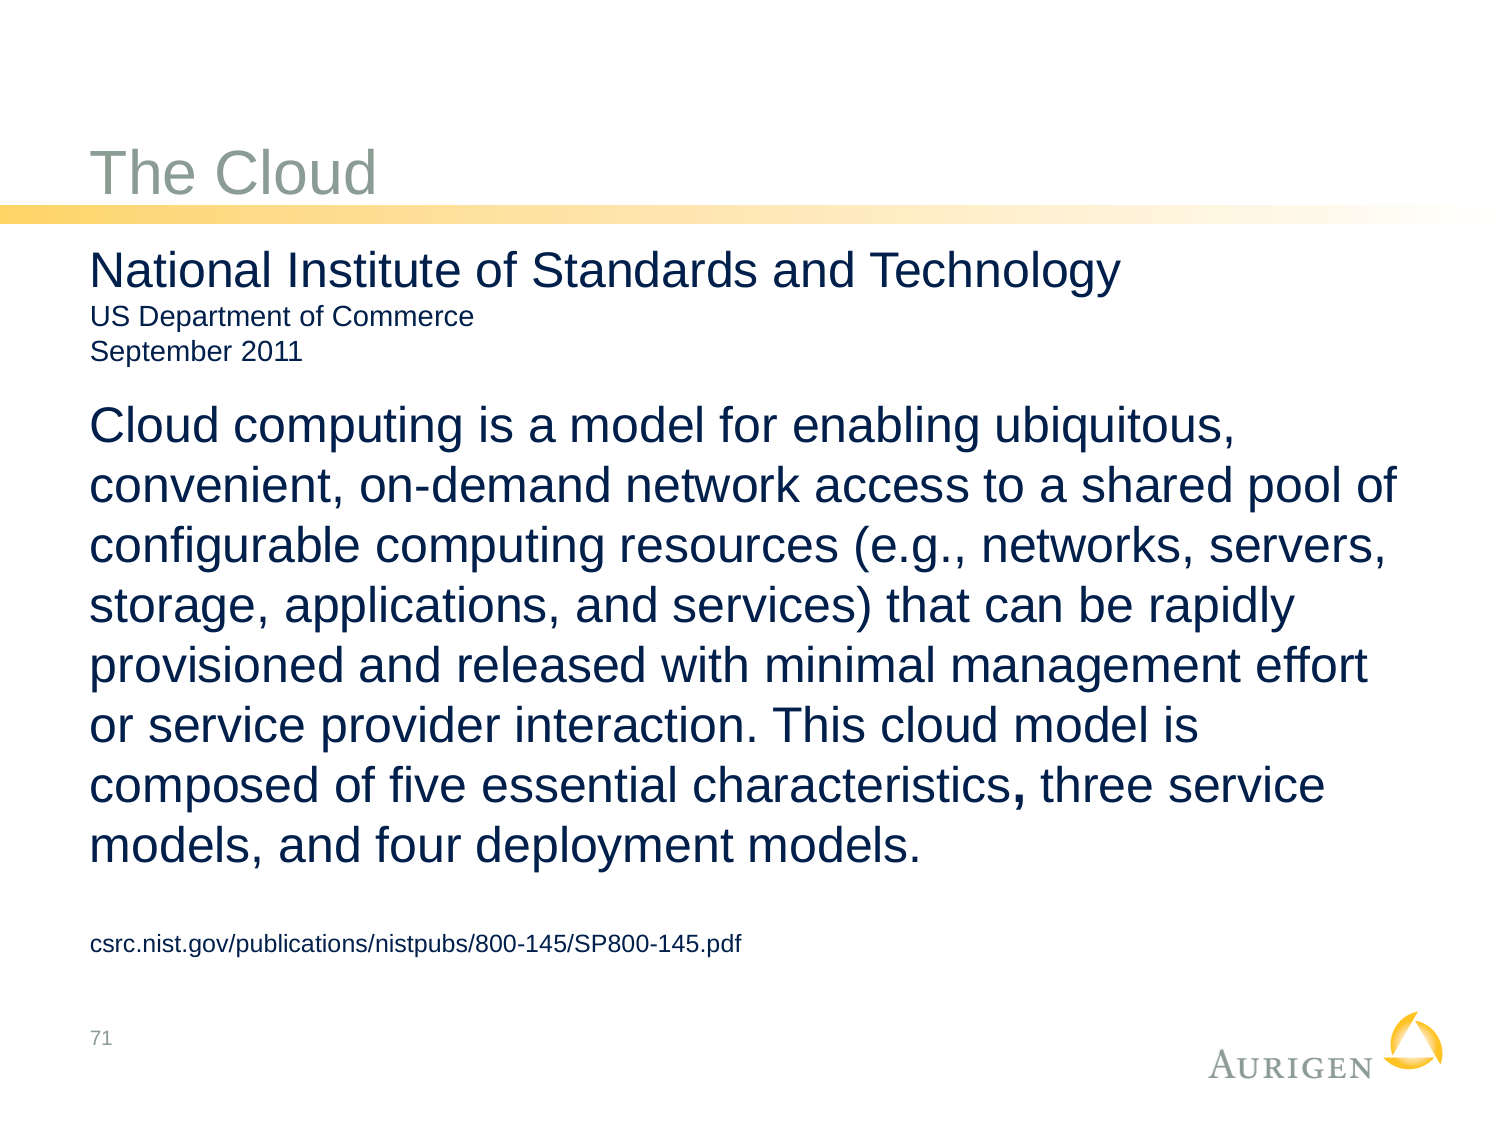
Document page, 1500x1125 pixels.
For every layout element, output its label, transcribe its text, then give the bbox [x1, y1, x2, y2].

title The Cloud [89, 44, 1415, 208]
list National Institute of Standards and Technology US Department of Commerce September 2011 Cloud computing is a model for enabling ubiquitous, convenient, on-demand network access to a shared pool of configurable computing resources (e.g., networks, servers, storage, applications, and services) that can be rapidly provisioned and released with minimal management effort or service provider interaction. This cloud model is composed of five essential characteristics, three service models, and four deployment models. csrc.nist.gov/publications/nistpubs/800-145/SP800-145.pdf [89, 237, 1413, 1000]
picture [0, 1002, 1500, 1125]
picture [0, 205, 1500, 224]
